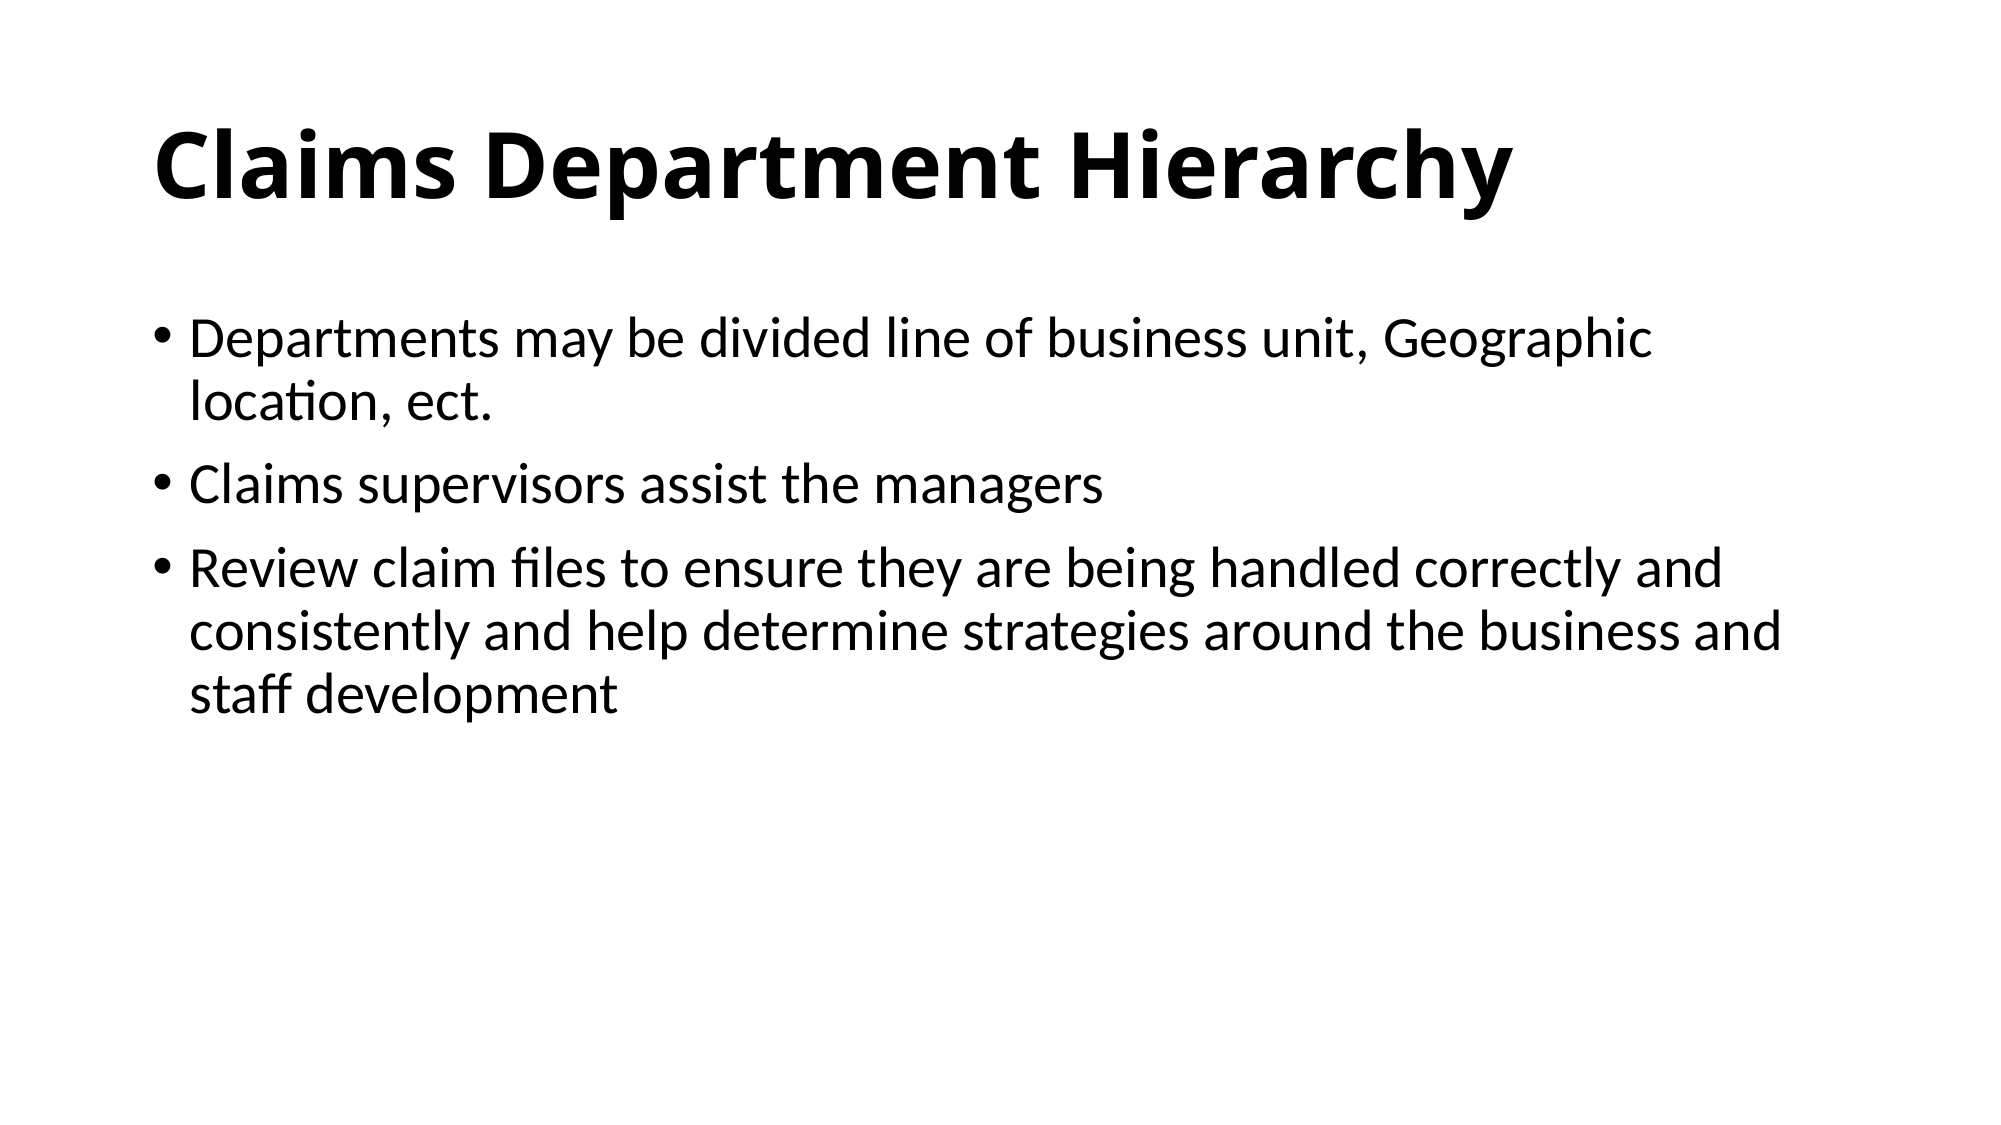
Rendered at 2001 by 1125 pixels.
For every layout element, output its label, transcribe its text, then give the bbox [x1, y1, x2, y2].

title Claims Department Hierarchy [137, 59, 1863, 278]
list Departments may be divided line of business unit, Geographic location, ect. Claims supervisors assist the managers Review claim files to ensure they are being handled correctly and consistently and help determine strategies around the business and staff development [137, 299, 1863, 1014]
